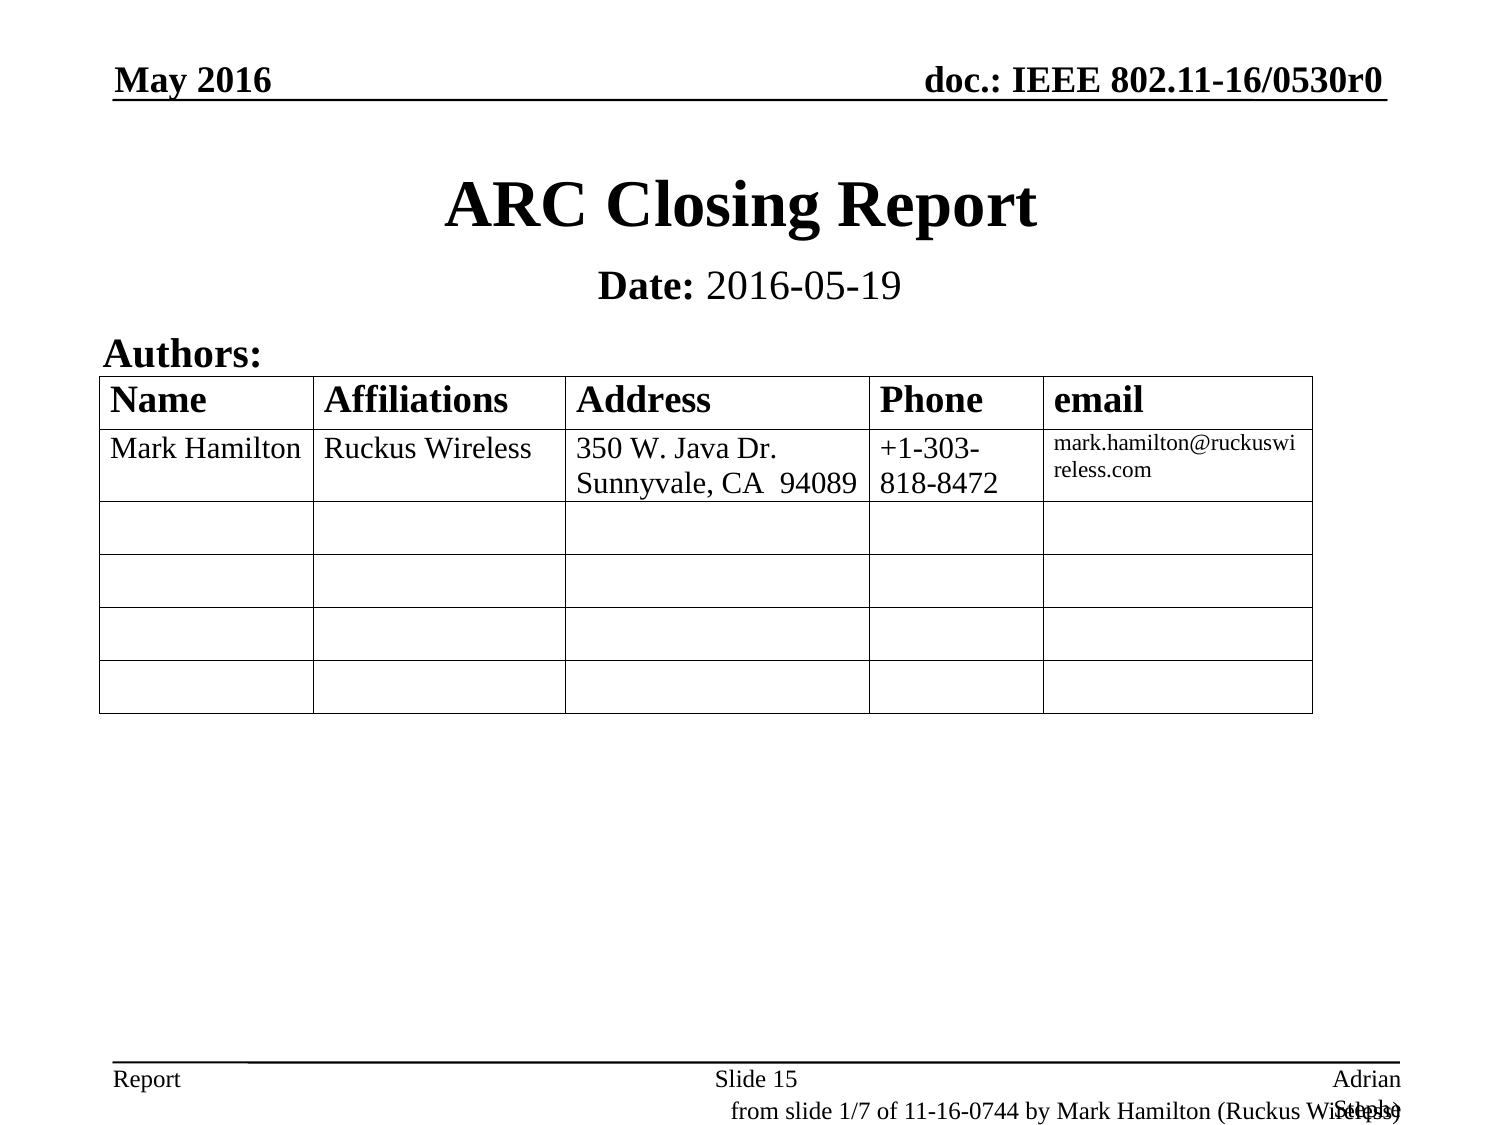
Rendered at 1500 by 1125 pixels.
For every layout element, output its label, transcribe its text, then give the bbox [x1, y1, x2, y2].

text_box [85, 375, 1343, 813]
footer Adrian Stephens, Intel Corporation [1324, 1061, 1402, 1093]
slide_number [114, 54, 374, 101]
title ARC Closing Report [112, 112, 1388, 249]
text_box from slide 1/7 of 11-16-0744 by Mark Hamilton (Ruckus Wireless) [343, 1087, 1417, 1125]
slide_number Slide 15 [711, 1061, 801, 1093]
text_box Authors: [87, 318, 325, 374]
list Date: 2016-05-19 [112, 249, 1388, 313]
